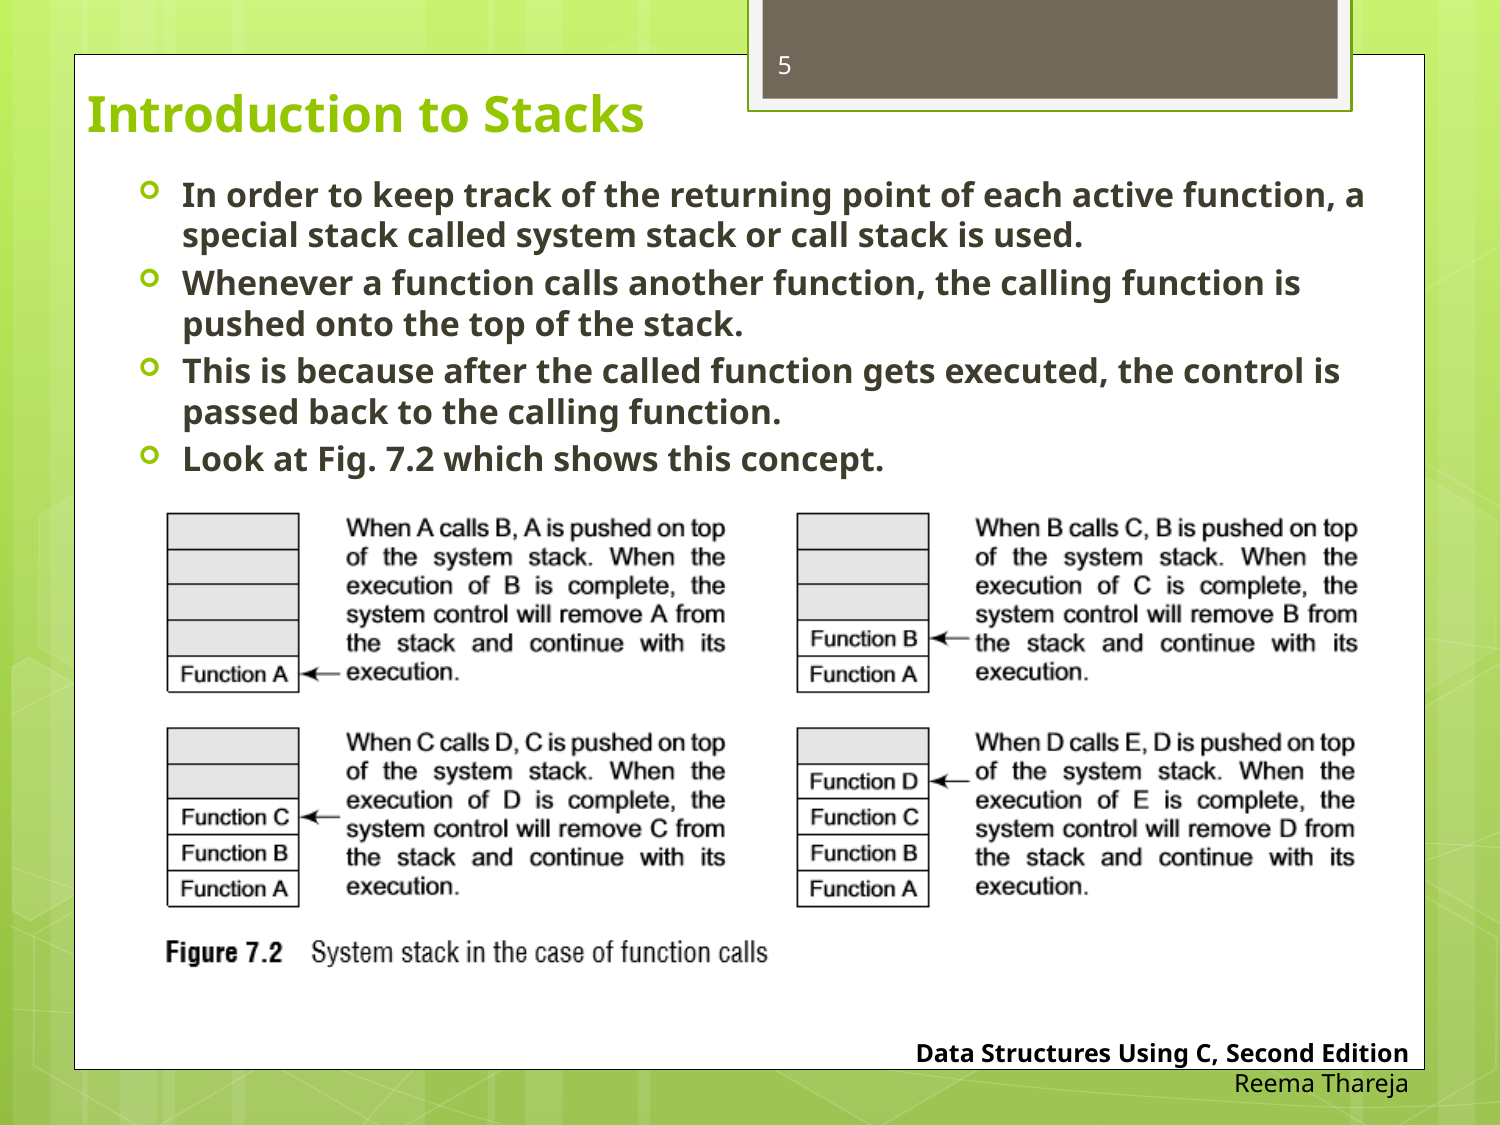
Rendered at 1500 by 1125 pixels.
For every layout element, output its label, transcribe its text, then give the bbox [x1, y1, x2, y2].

list In order to keep track of the returning point of each active function, a special stack called system stack or call stack is used. Whenever a function calls another function, the calling function is pushed onto the top of the stack. This is because after the called function gets executed, the control is passed back to the calling function. Look at Fig. 7.2 which shows this concept. [112, 165, 1400, 488]
title Introduction to Stacks [72, 37, 1225, 150]
slide_number 5 [762, 36, 982, 97]
picture [156, 499, 1370, 976]
footer Data Structures Using C, Second Edition Reema Thareja [849, 1037, 1425, 1098]
